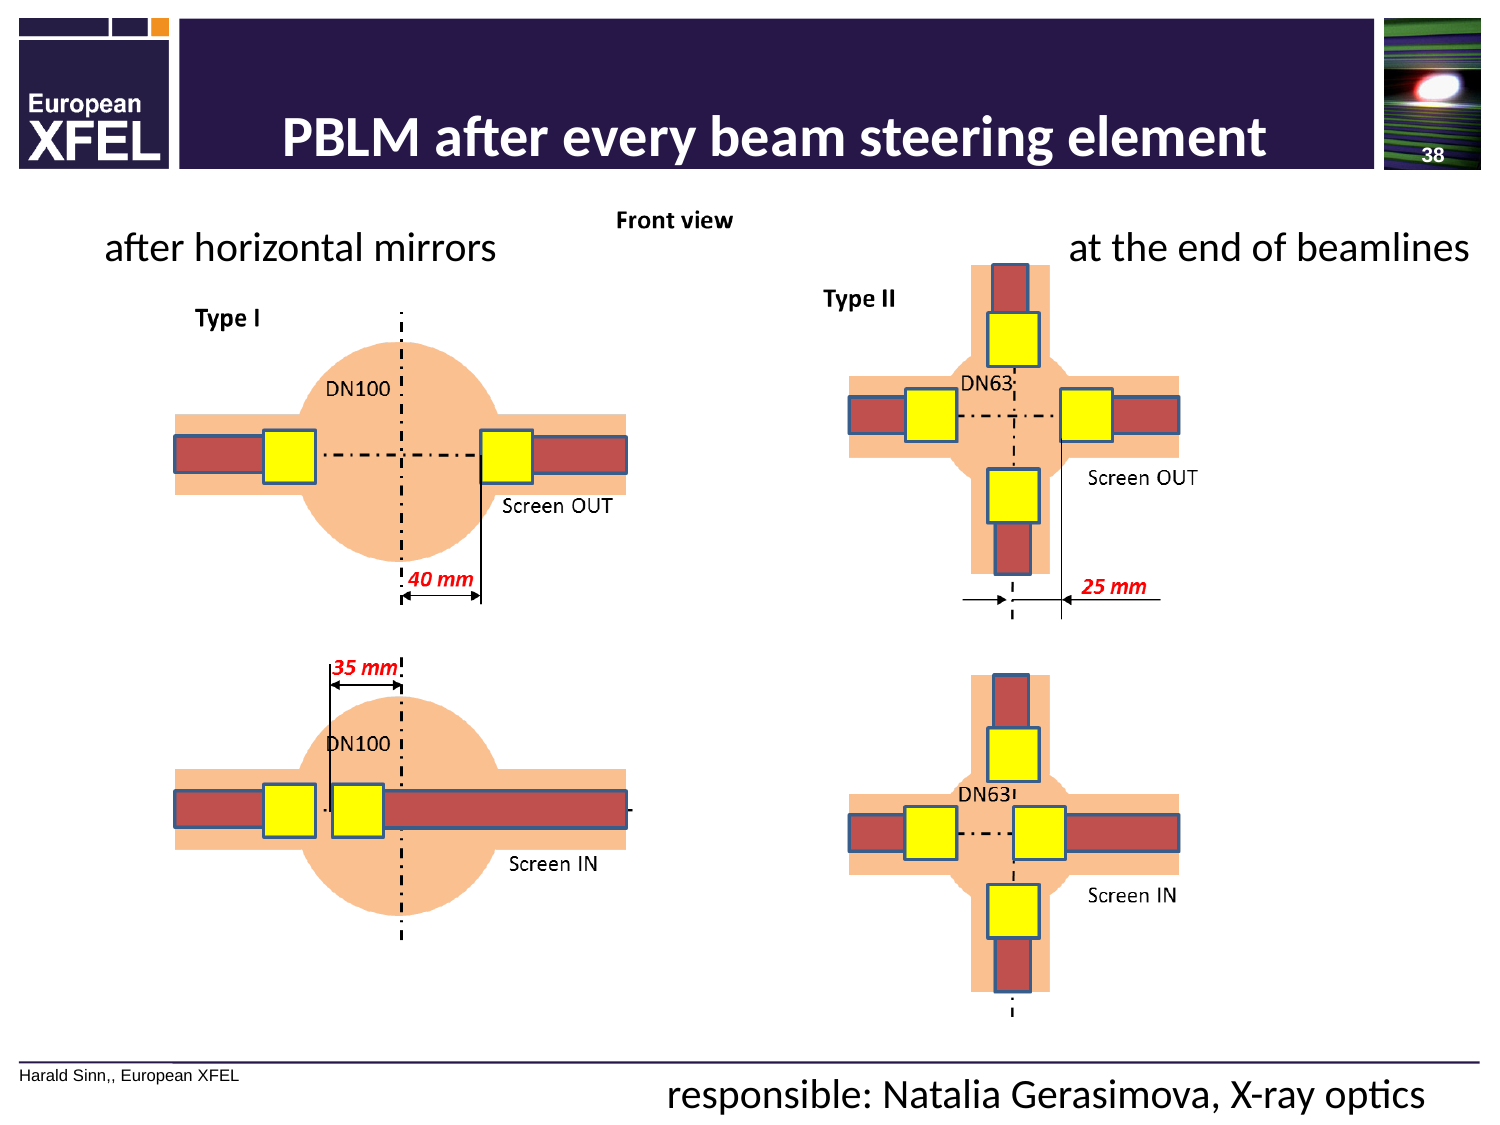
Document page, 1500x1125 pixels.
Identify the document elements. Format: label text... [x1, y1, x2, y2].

picture [19, 18, 169, 169]
text_box after horizontal mirrors [89, 212, 167, 278]
picture [172, 194, 1212, 1018]
text_box responsible: Natalia Gerasimova, X-ray optics [652, 1059, 1500, 1125]
title PBLM after every beam steering element [179, 50, 1375, 168]
text_box at the end of beamlines [1217, 212, 1500, 278]
picture [1384, 18, 1481, 170]
